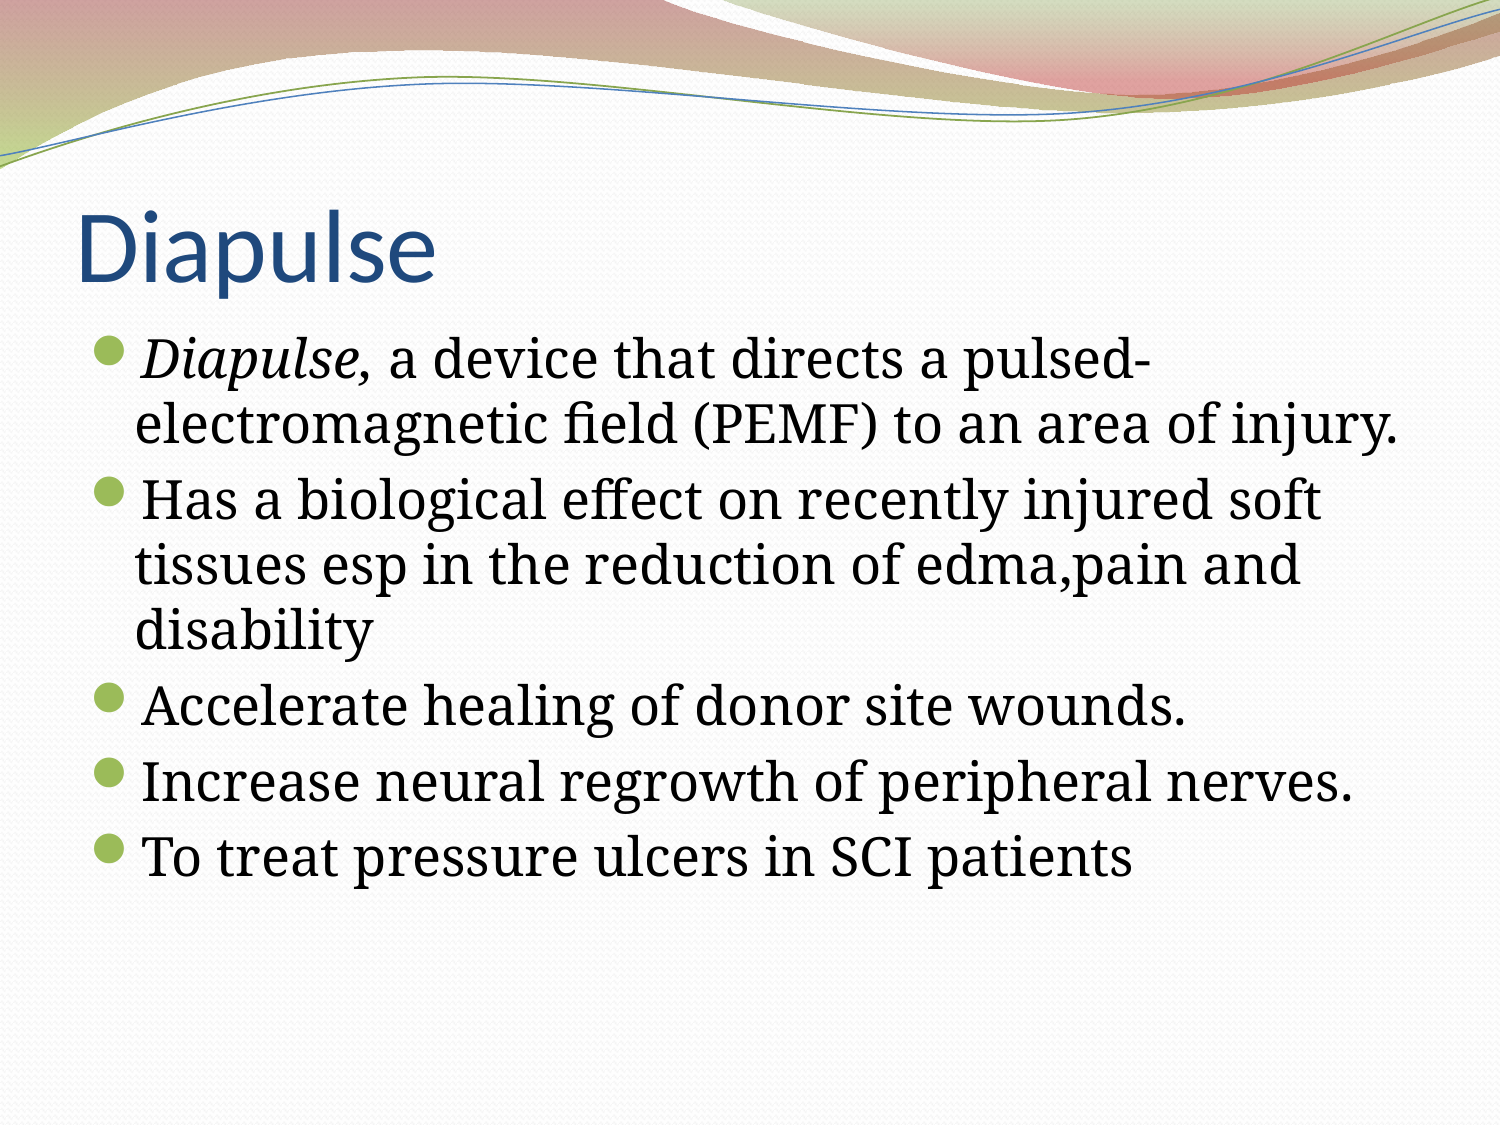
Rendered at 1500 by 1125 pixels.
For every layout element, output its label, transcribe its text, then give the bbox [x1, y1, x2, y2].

title Diapulse [75, 115, 1425, 303]
list Diapulse, a device that directs a pulsed-electromagnetic field (PEMF) to an area of injury. Has a biological effect on recently injured soft tissues esp in the reduction of edma,pain and disability Accelerate healing of donor site wounds. Increase neural regrowth of peripheral nerves. To treat pressure ulcers in SCI patients [75, 317, 1425, 1038]
